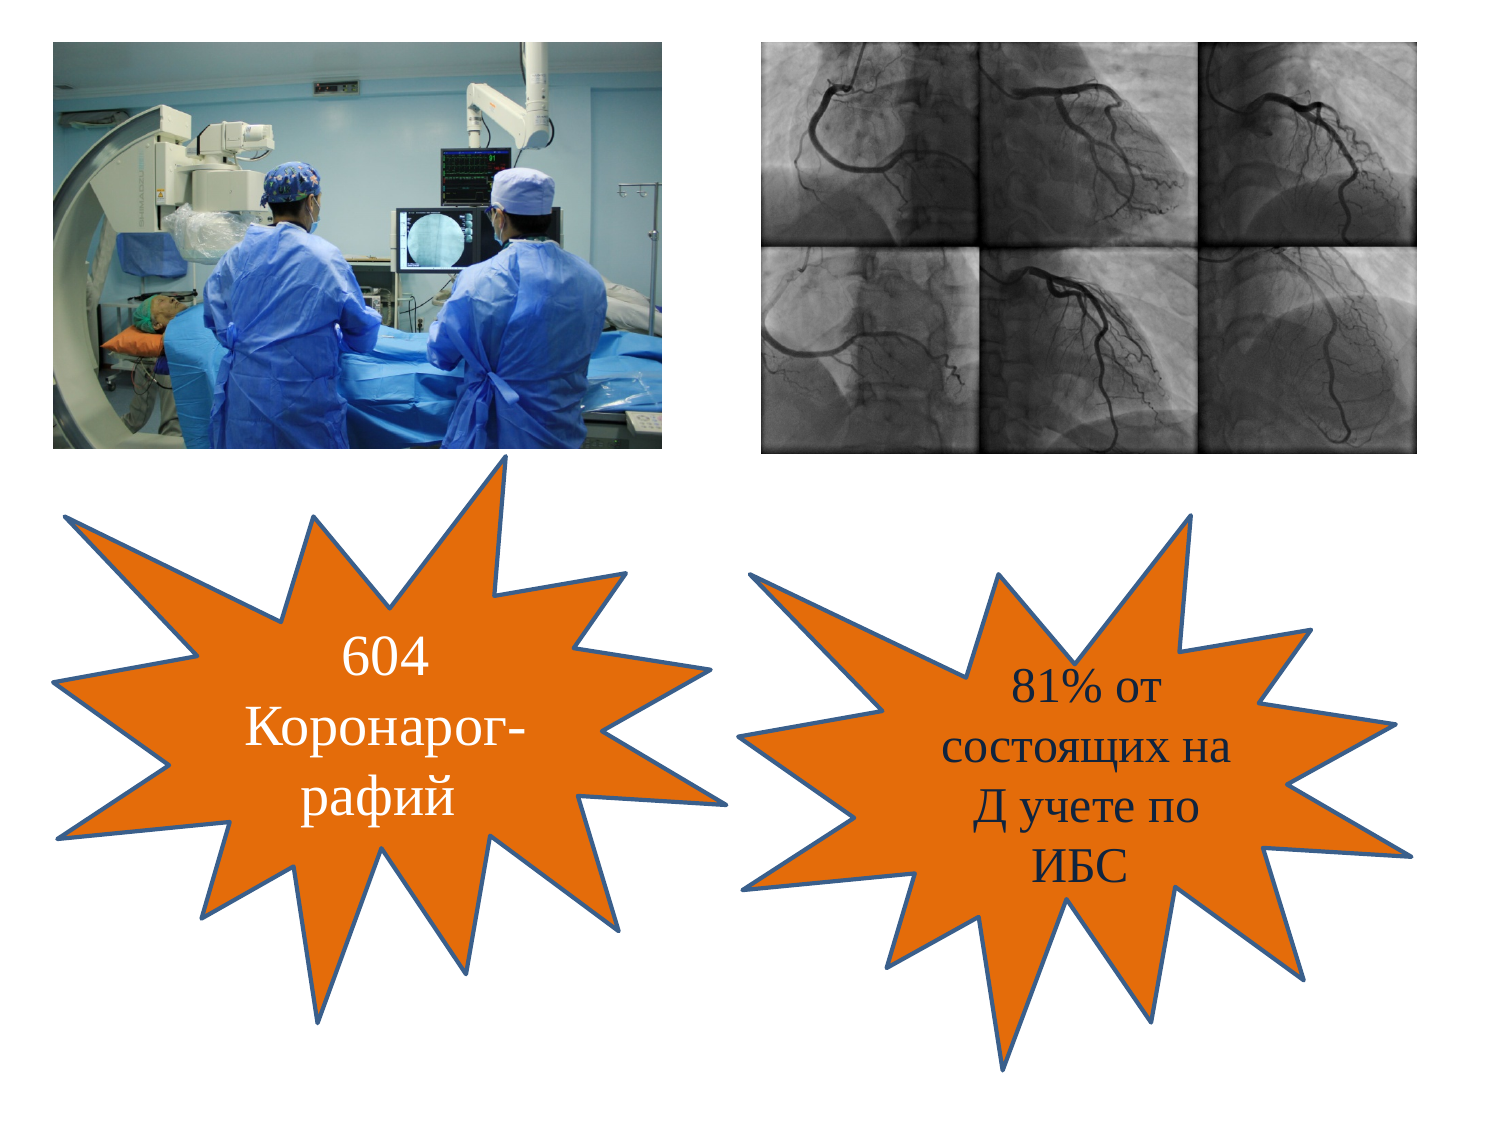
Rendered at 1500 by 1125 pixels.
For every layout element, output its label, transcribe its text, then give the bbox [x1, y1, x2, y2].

text_box [1087, 513, 1193, 645]
text_box [1208, 627, 1313, 692]
text_box [884, 900, 1175, 1073]
picture [761, 42, 1420, 457]
text_box [1189, 863, 1306, 983]
text_box 81% от состоящих на Д учете по ИБС [903, 645, 1270, 900]
text_box [1270, 702, 1414, 859]
text_box [736, 572, 903, 893]
picture [52, 42, 662, 449]
text_box [974, 572, 1062, 645]
text_box 604 Коронарог-рафий [51, 457, 729, 1026]
